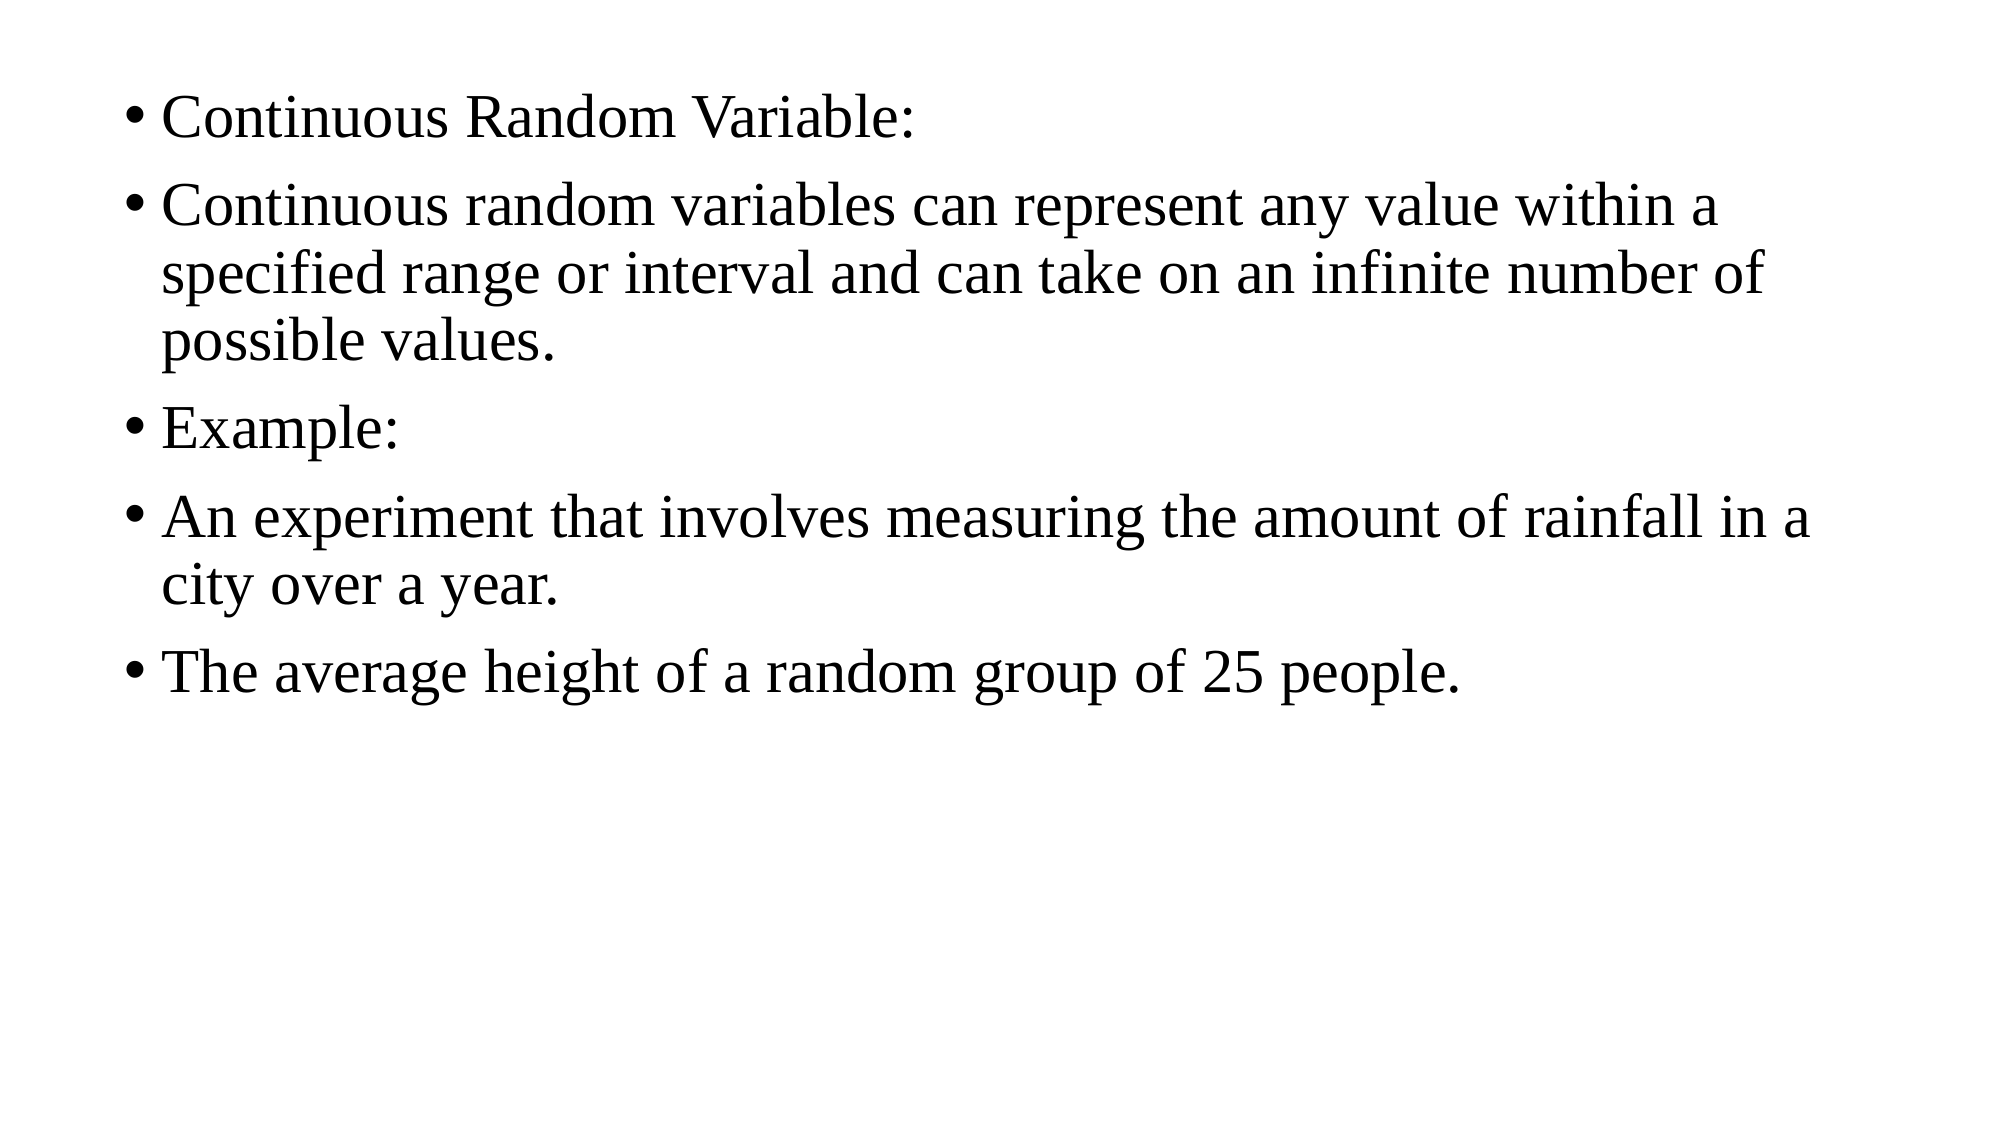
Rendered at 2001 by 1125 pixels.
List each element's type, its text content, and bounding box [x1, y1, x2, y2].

list Continuous Random Variable: Continuous random variables can represent any value within a specified range or interval and can take on an infinite number of possible values. Example: An experiment that involves measuring the amount of rainfall in a city over a year. The average height of a random group of 25 people. [109, 76, 1928, 984]
